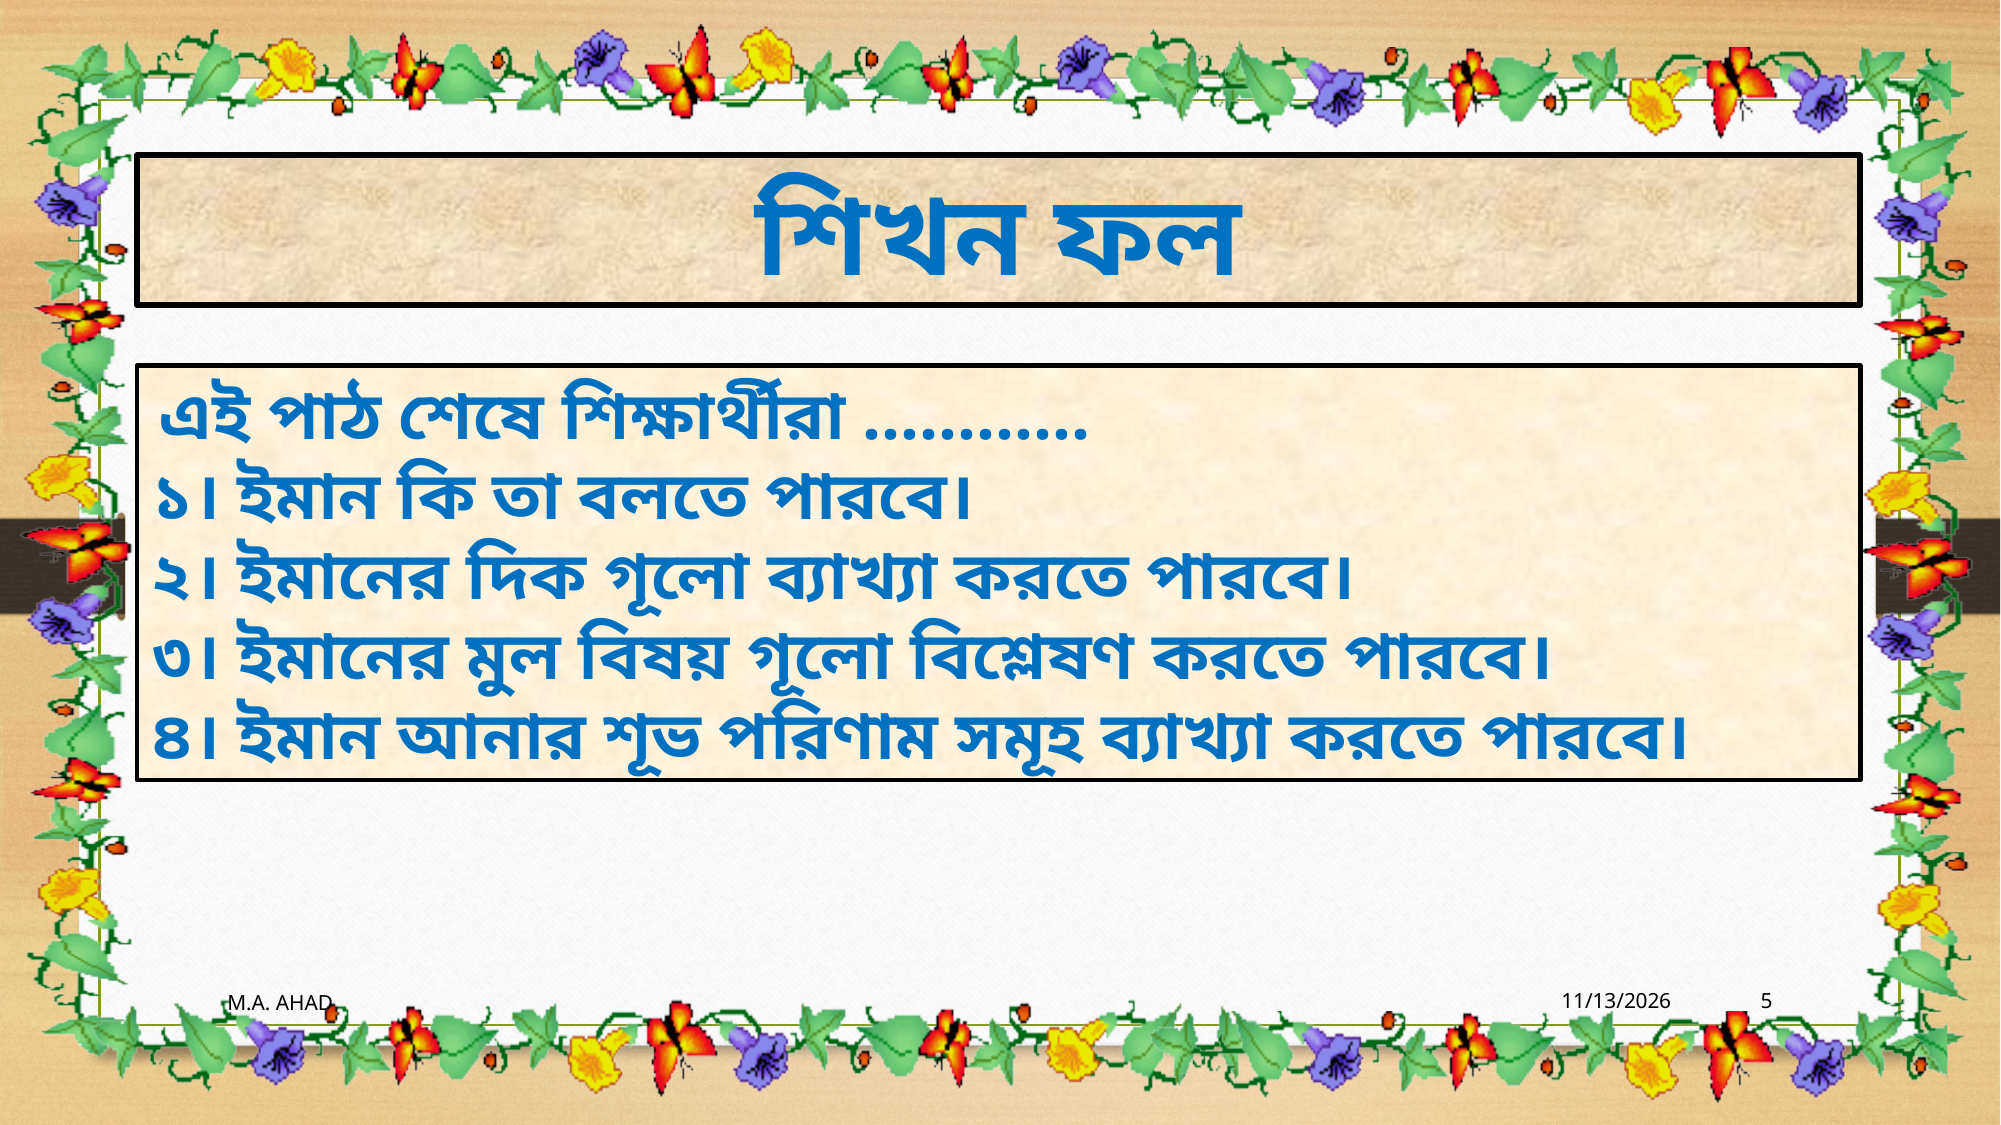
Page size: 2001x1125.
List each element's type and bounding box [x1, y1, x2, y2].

text_box [19, 23, 1978, 1103]
picture [0, 0, 2001, 1125]
